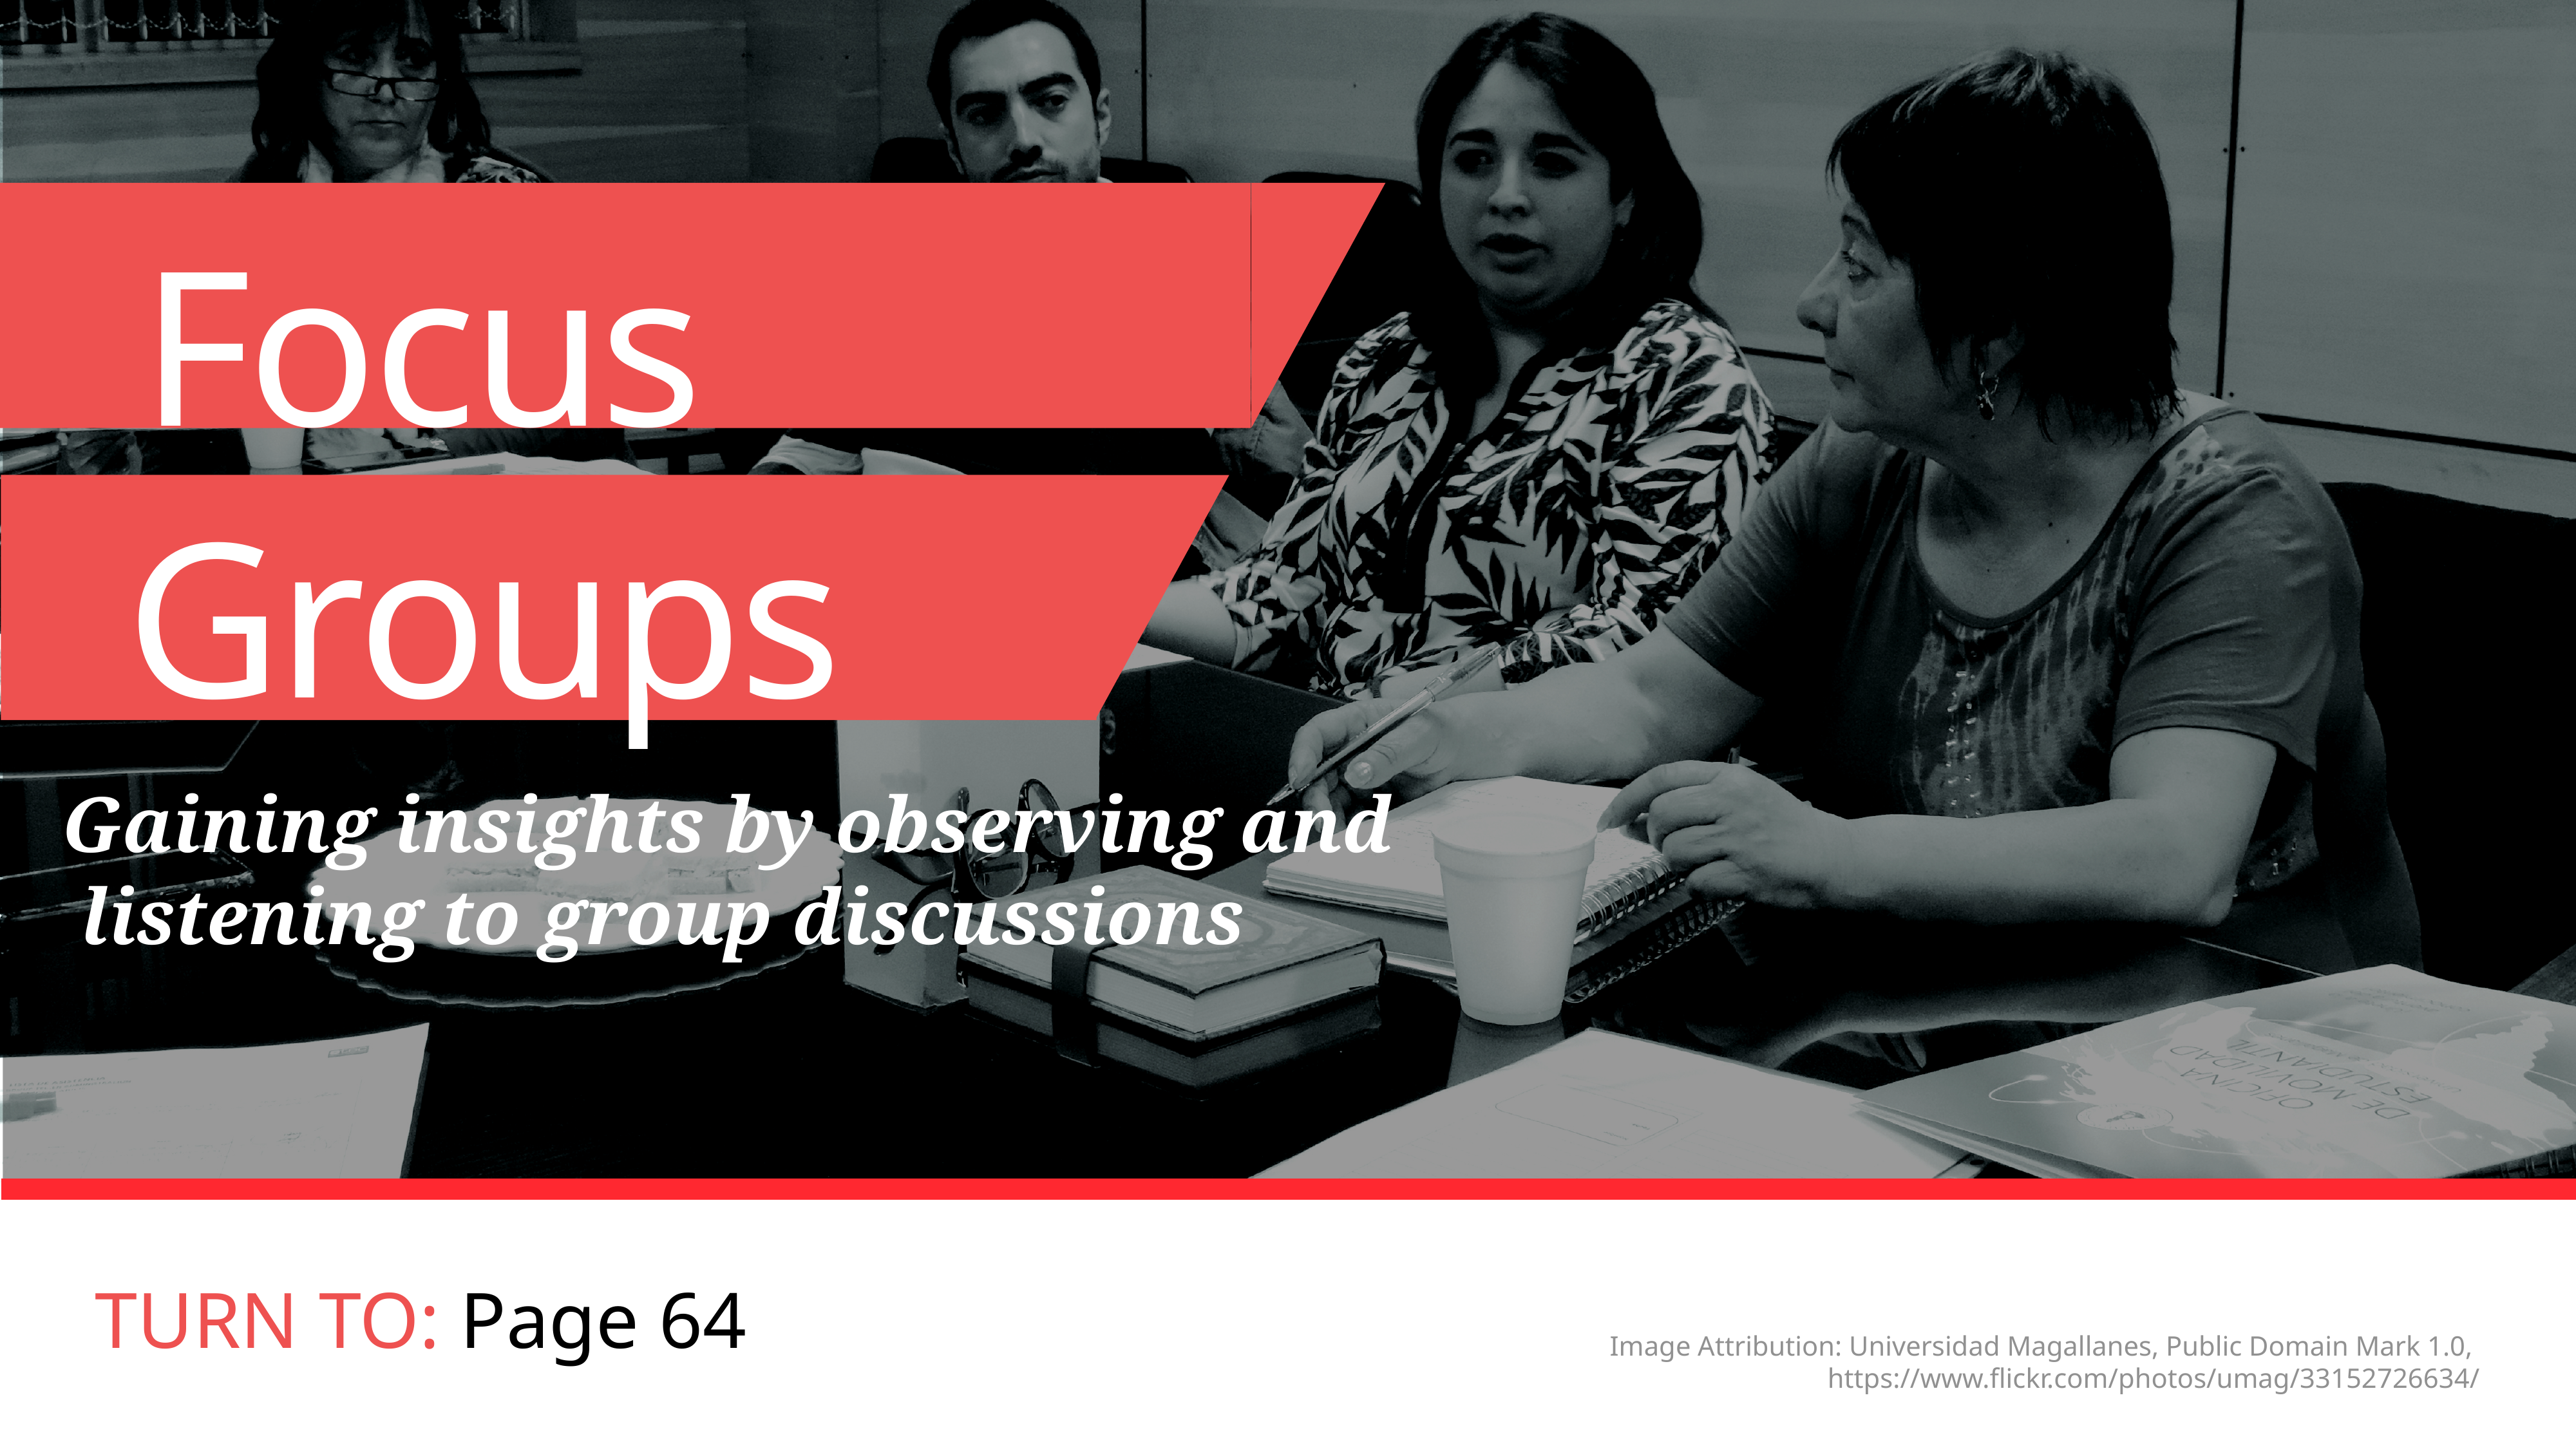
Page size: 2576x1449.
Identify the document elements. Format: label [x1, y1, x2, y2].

text_box [0, 0, 2576, 1401]
